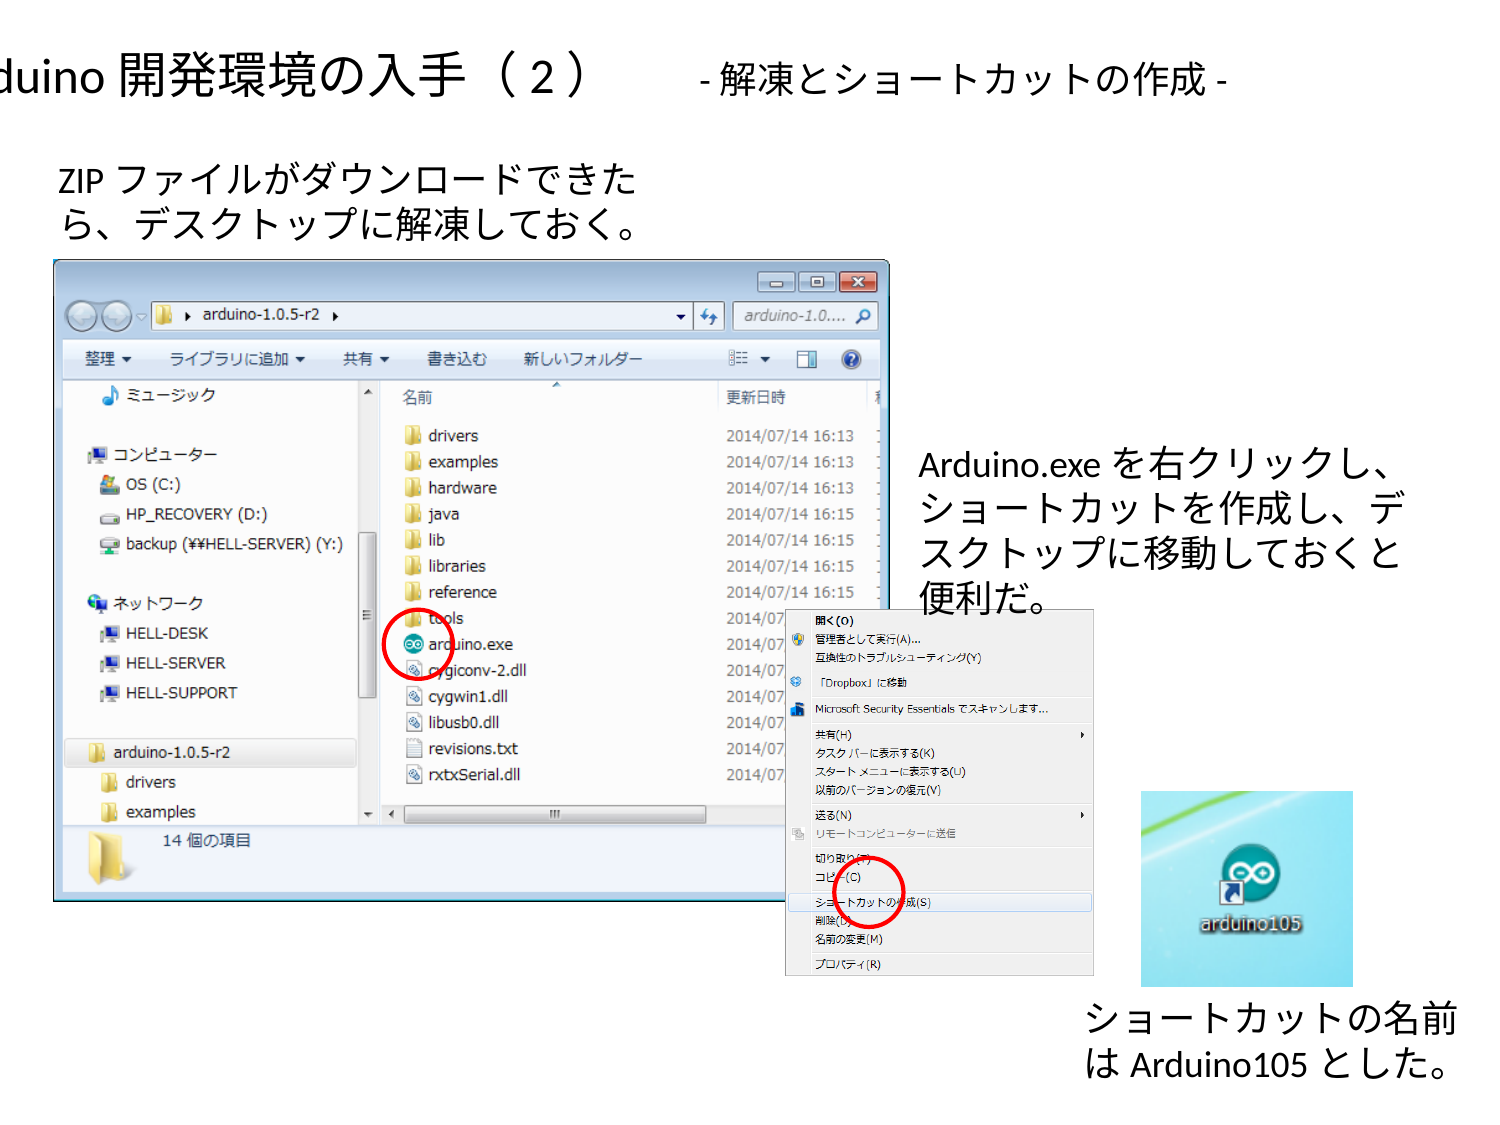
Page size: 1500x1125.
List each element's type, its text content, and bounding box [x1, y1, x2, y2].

text_box Arduino.exeを右クリックし、ショートカットを作成し、デスクトップに移動しておくと便利だ。 [903, 432, 1447, 628]
picture [1141, 791, 1353, 988]
text_box ショートカットの名前はArduino105とした。 [1068, 987, 1483, 1093]
text_box ZIPファイルがダウンロードできたら、デスクトップに解凍しておく。 [43, 148, 658, 254]
text_box Arduino開発環境の入手（2） -解凍とショートカットの作成- [0, 19, 1243, 114]
picture [52, 259, 1094, 976]
